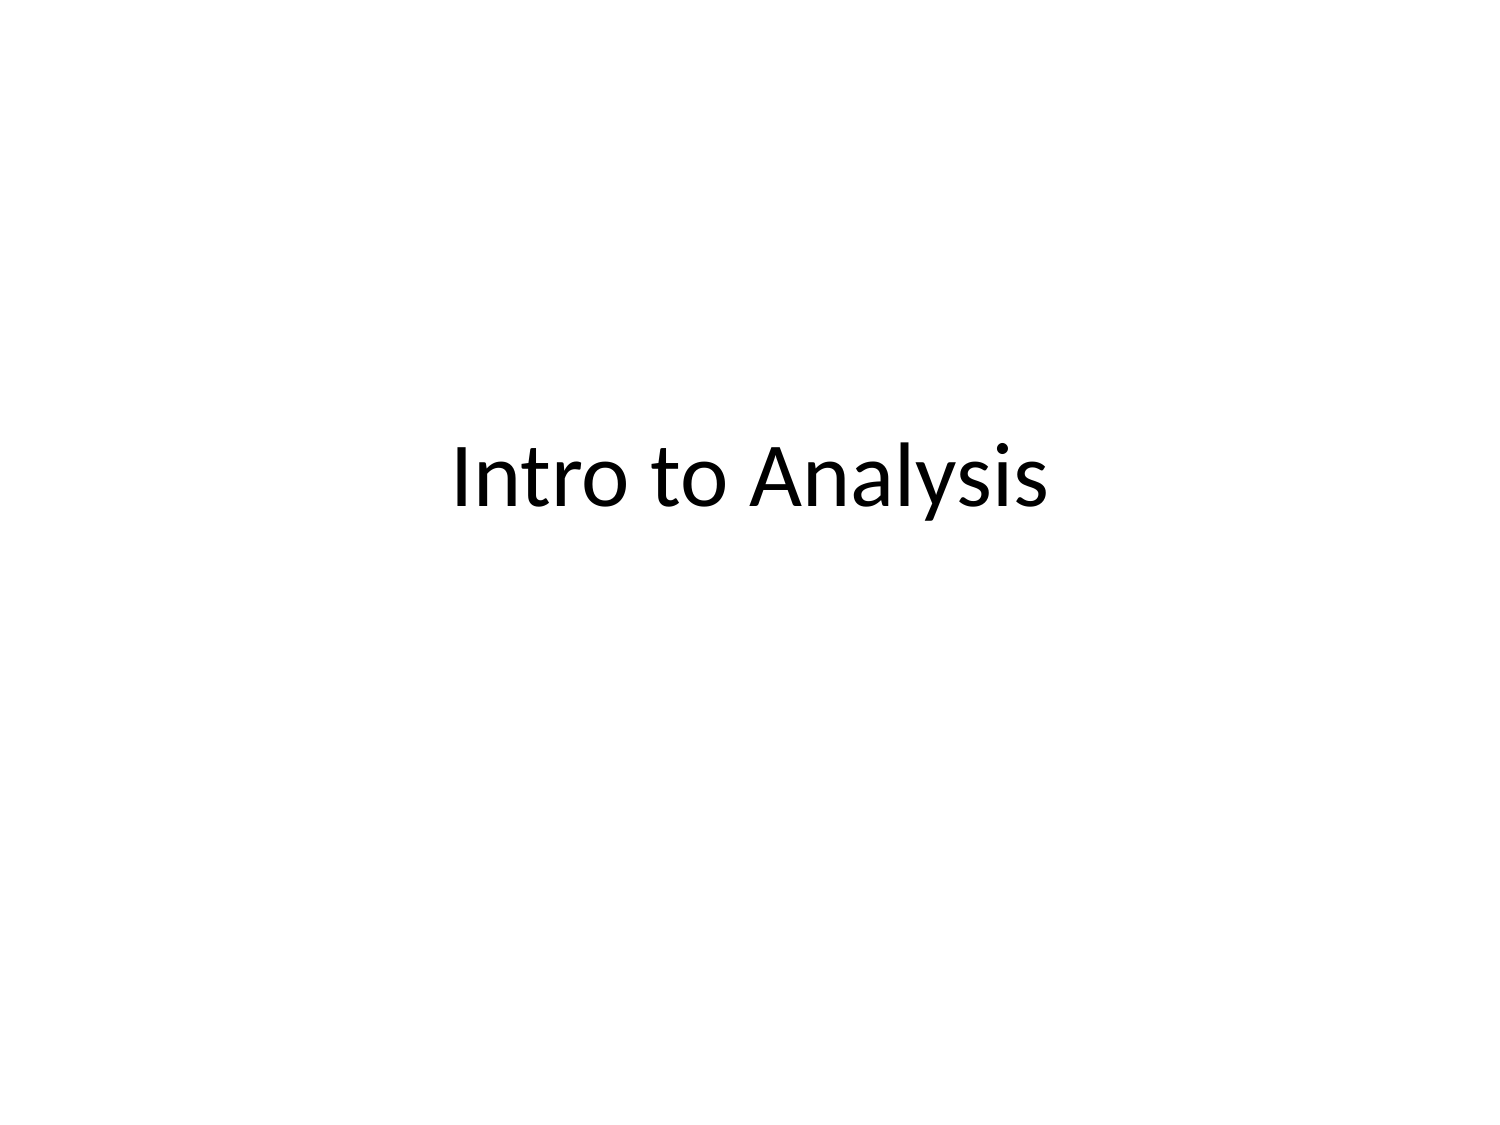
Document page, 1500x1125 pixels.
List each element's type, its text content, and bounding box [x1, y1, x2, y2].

title Intro to Analysis [112, 349, 1388, 591]
